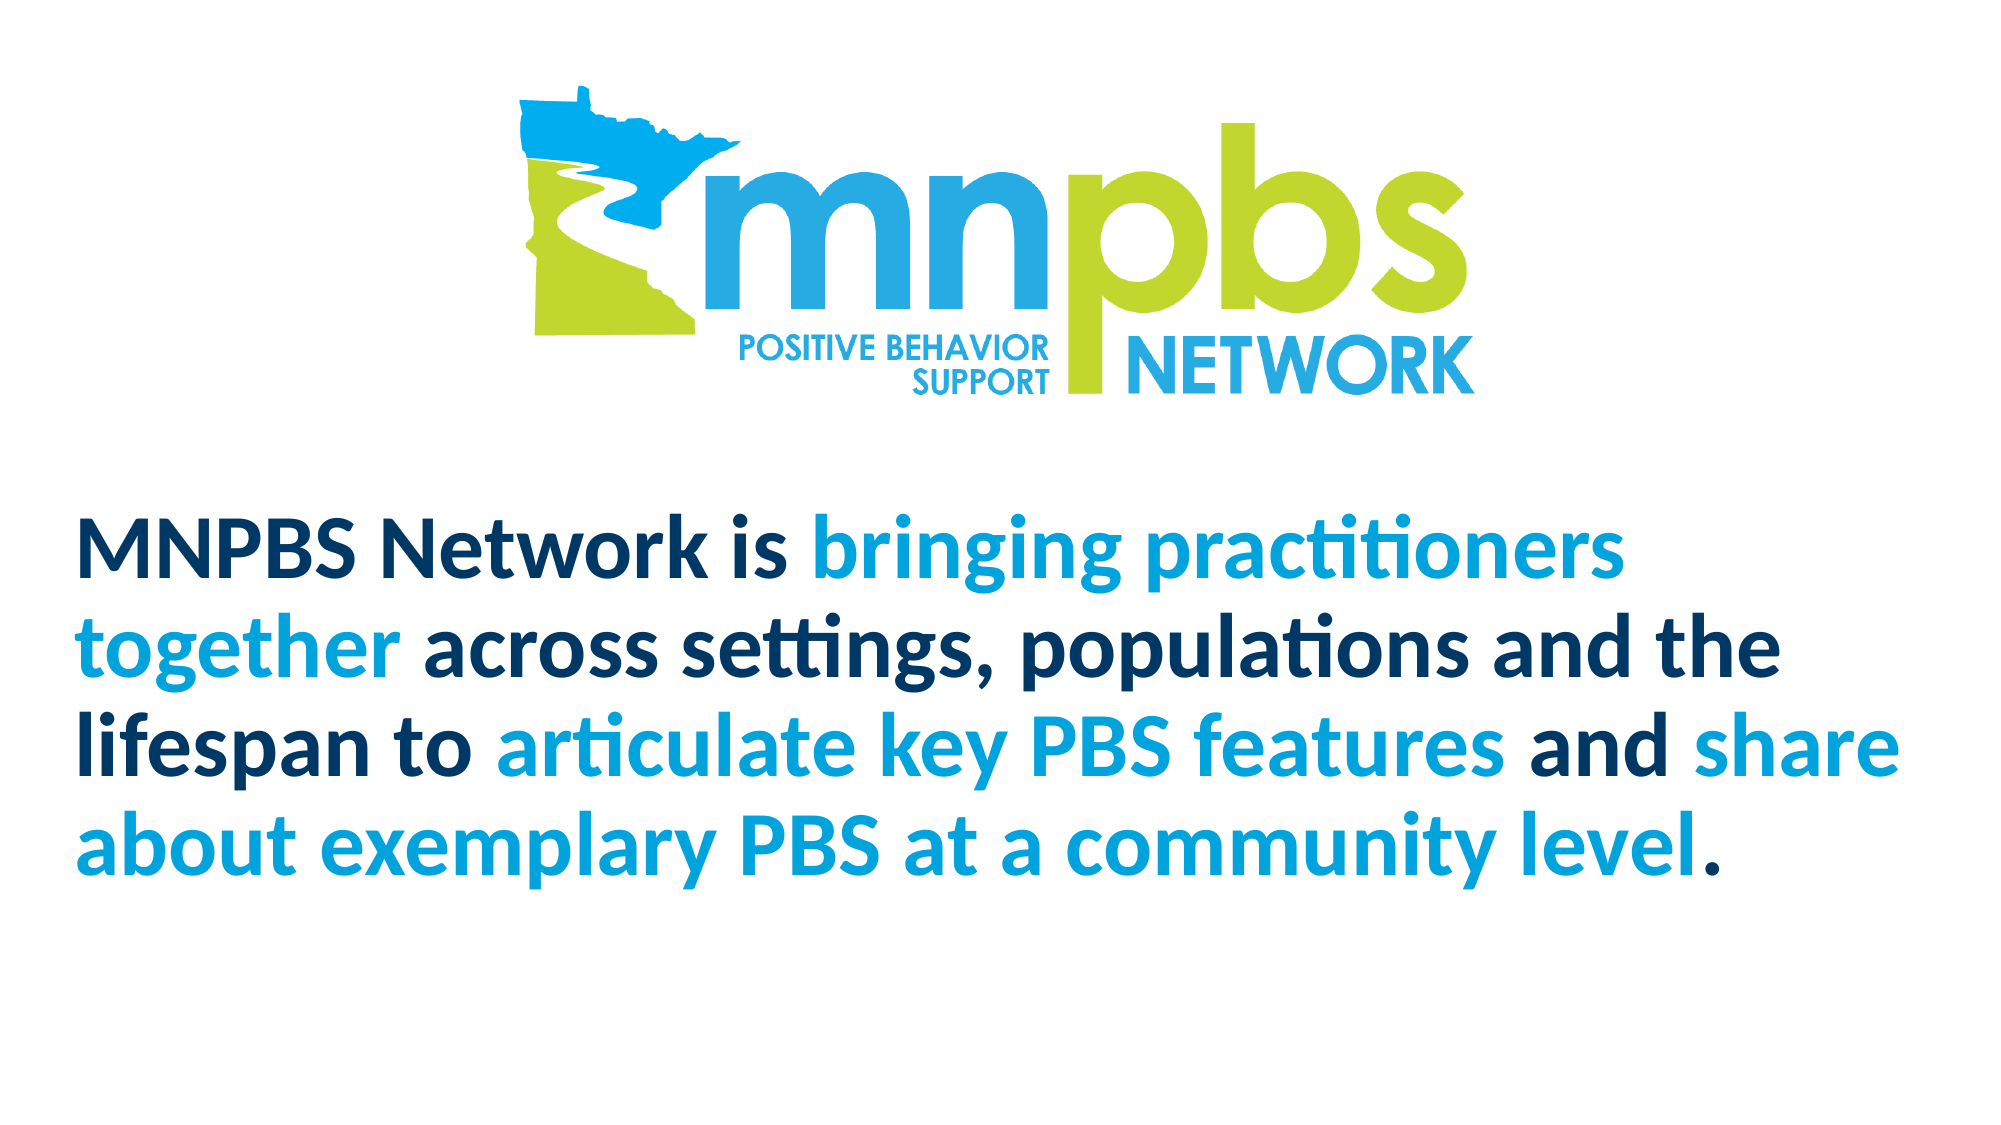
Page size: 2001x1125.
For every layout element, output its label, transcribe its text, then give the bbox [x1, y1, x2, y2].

text_box MNPBS Network is bringing practitioners together across settings, populations and the lifespan to articulate key PBS features and share about exemplary PBS at a community level. [59, 491, 1932, 903]
picture [510, 81, 1481, 401]
